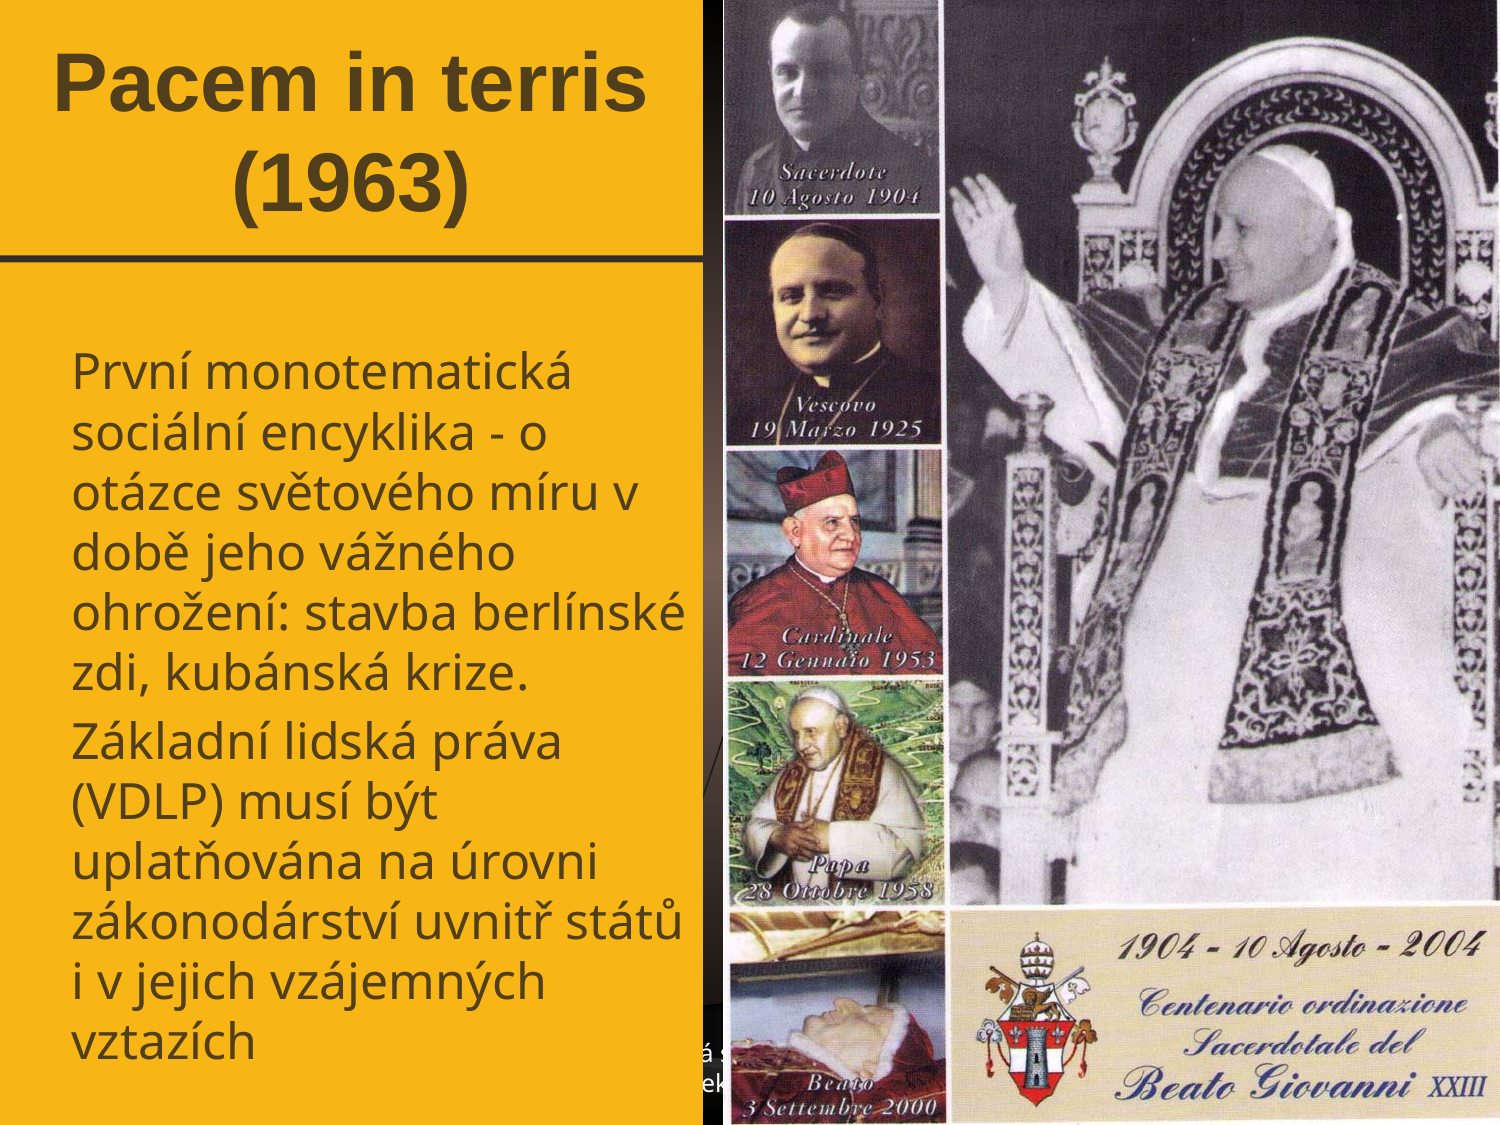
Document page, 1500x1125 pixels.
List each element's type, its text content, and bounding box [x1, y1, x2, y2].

list První monotematická sociální encyklika - o otázce světového míru v době jeho vážného ohrožení: stavba berlínské zdi, kubánská krize. Základní lidská práva (VDLP) musí být uplatňována na úrovni zákonodárství uvnitř států i v jejich vzájemných vztazích [0, 262, 704, 1125]
title Pacem in terris (1963) [0, 0, 704, 256]
footer Křesťanská sociální etika. M. Martinek. Jabok 2021 [704, 1029, 719, 1106]
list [724, 0, 1500, 1125]
